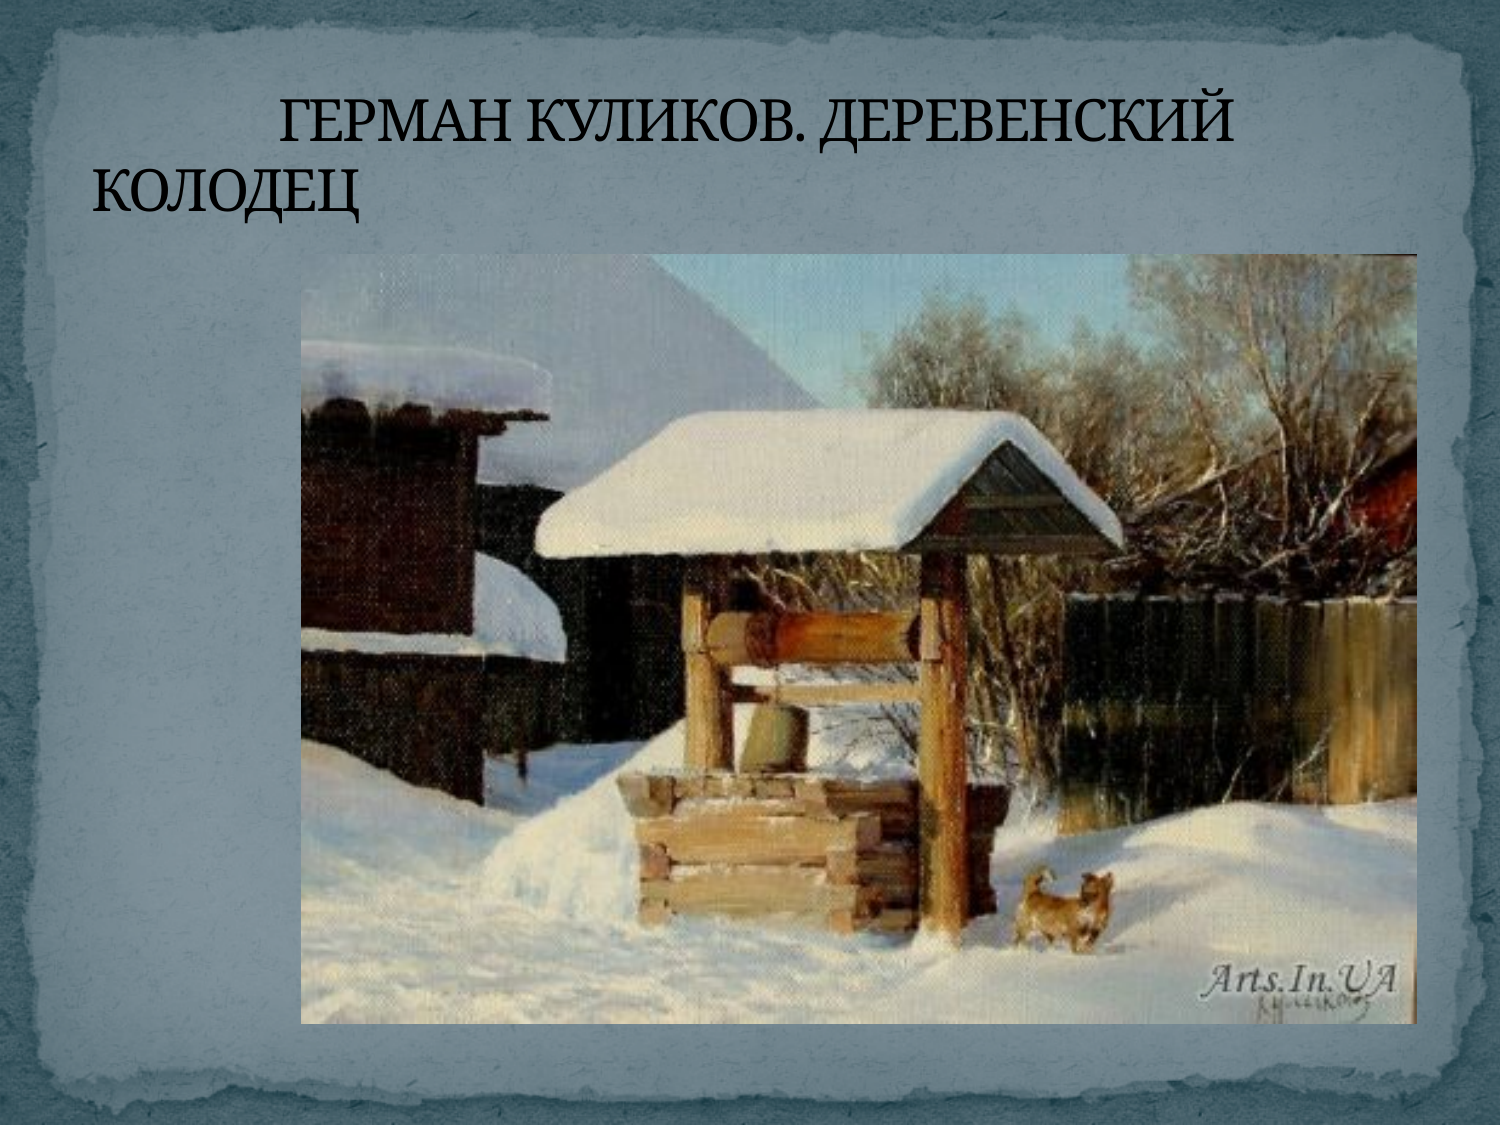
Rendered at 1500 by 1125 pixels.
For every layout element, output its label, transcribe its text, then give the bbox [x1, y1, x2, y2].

title ГЕРМАН КУЛИКОВ. ДЕРЕВЕНСКИЙ КОЛОДЕЦ [76, 42, 1427, 231]
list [304, 257, 1415, 1022]
